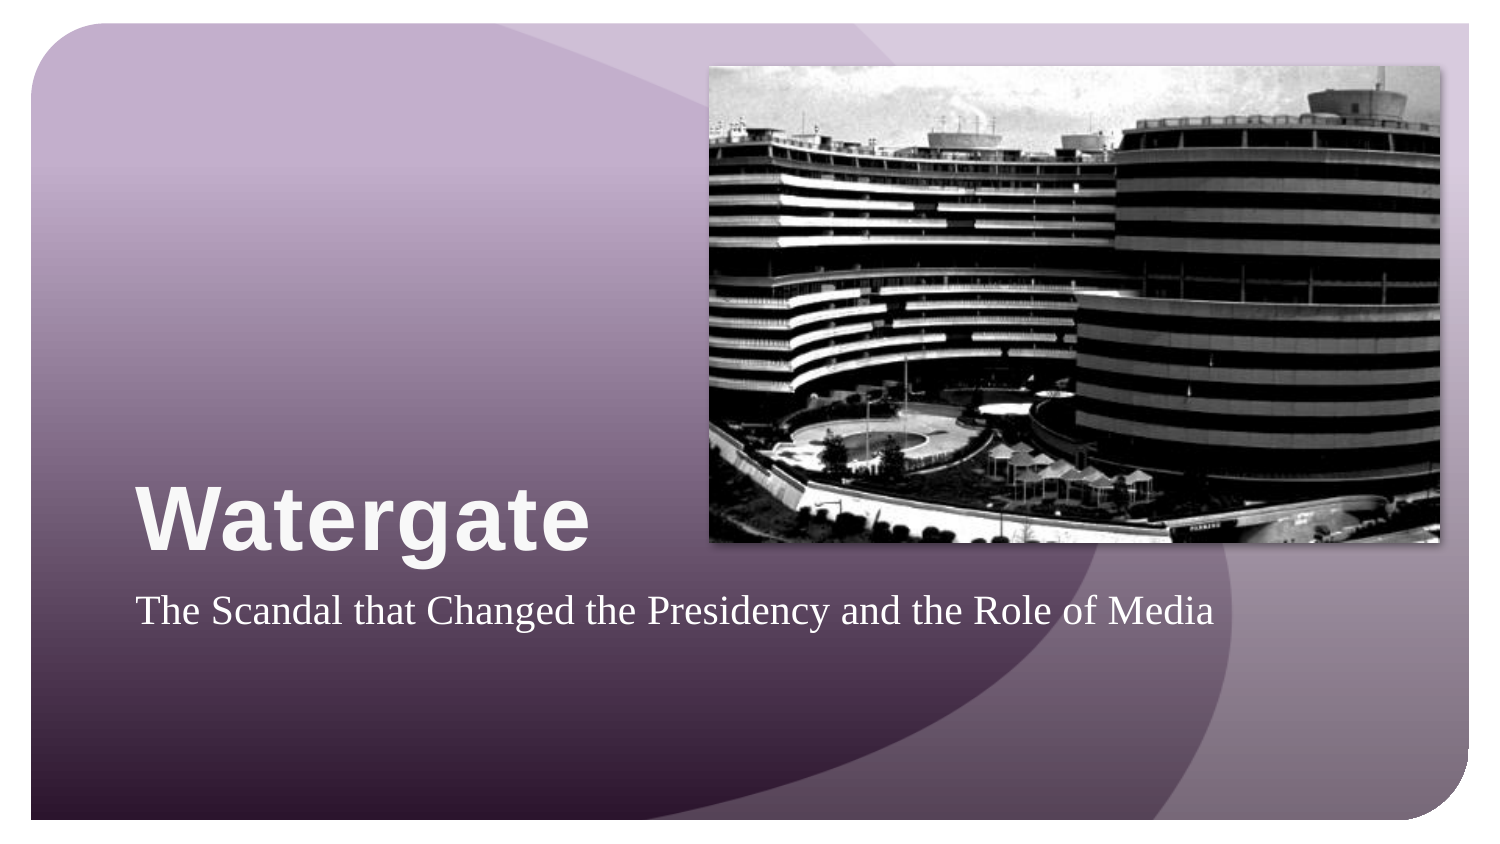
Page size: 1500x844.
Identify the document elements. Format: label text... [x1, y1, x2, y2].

title Watergate [127, 408, 1373, 575]
picture [25, 23, 1474, 821]
list The Scandal that Changed the Presidency and the Role of Media [127, 575, 1373, 761]
